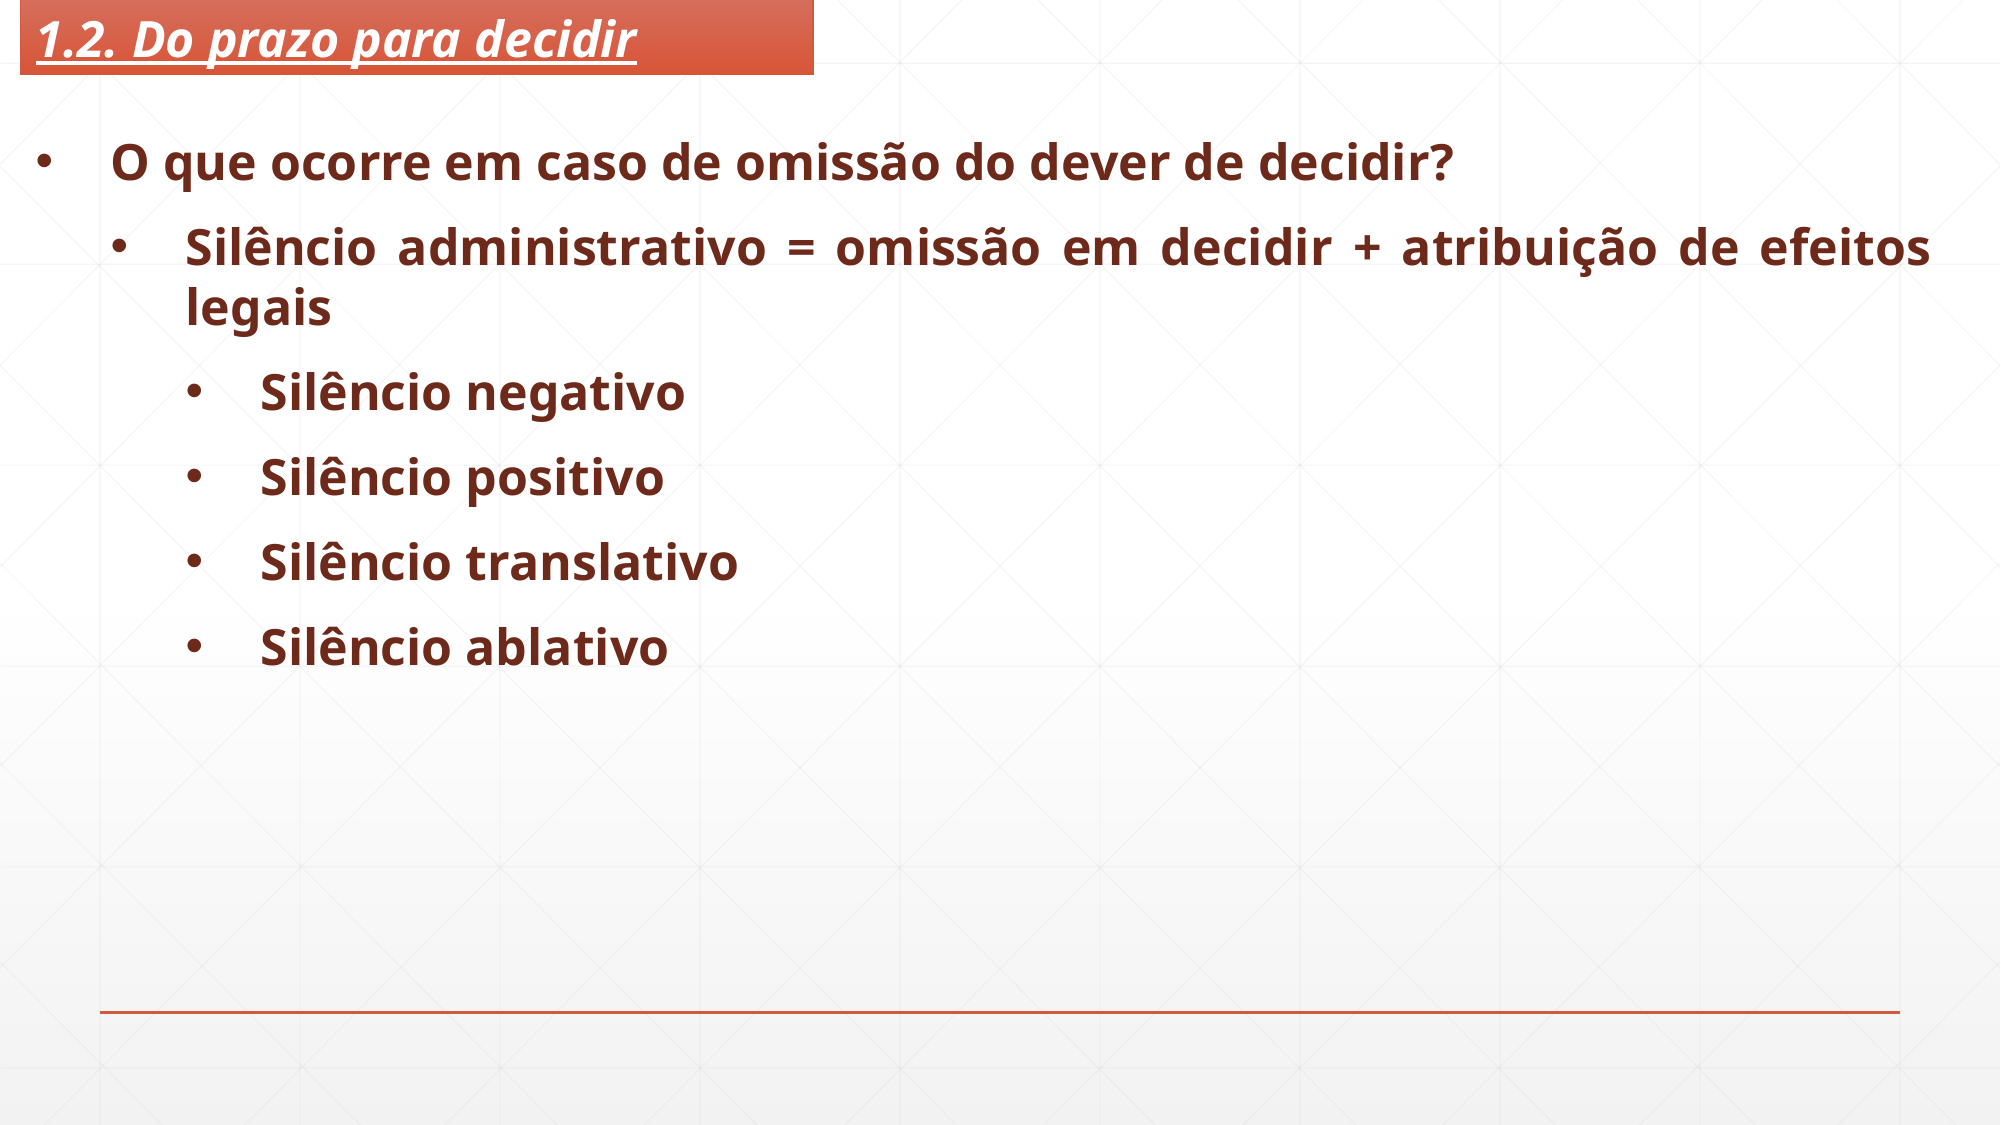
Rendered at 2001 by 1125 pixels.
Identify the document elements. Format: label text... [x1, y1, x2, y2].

text_box 1.2. Do prazo para decidir [20, 0, 814, 75]
text_box O que ocorre em caso de omissão do dever de decidir? Silêncio administrativo = omissão em decidir + atribuição de efeitos legais Silêncio negativo Silêncio positivo Silêncio translativo Silêncio ablativo [20, 123, 1947, 851]
